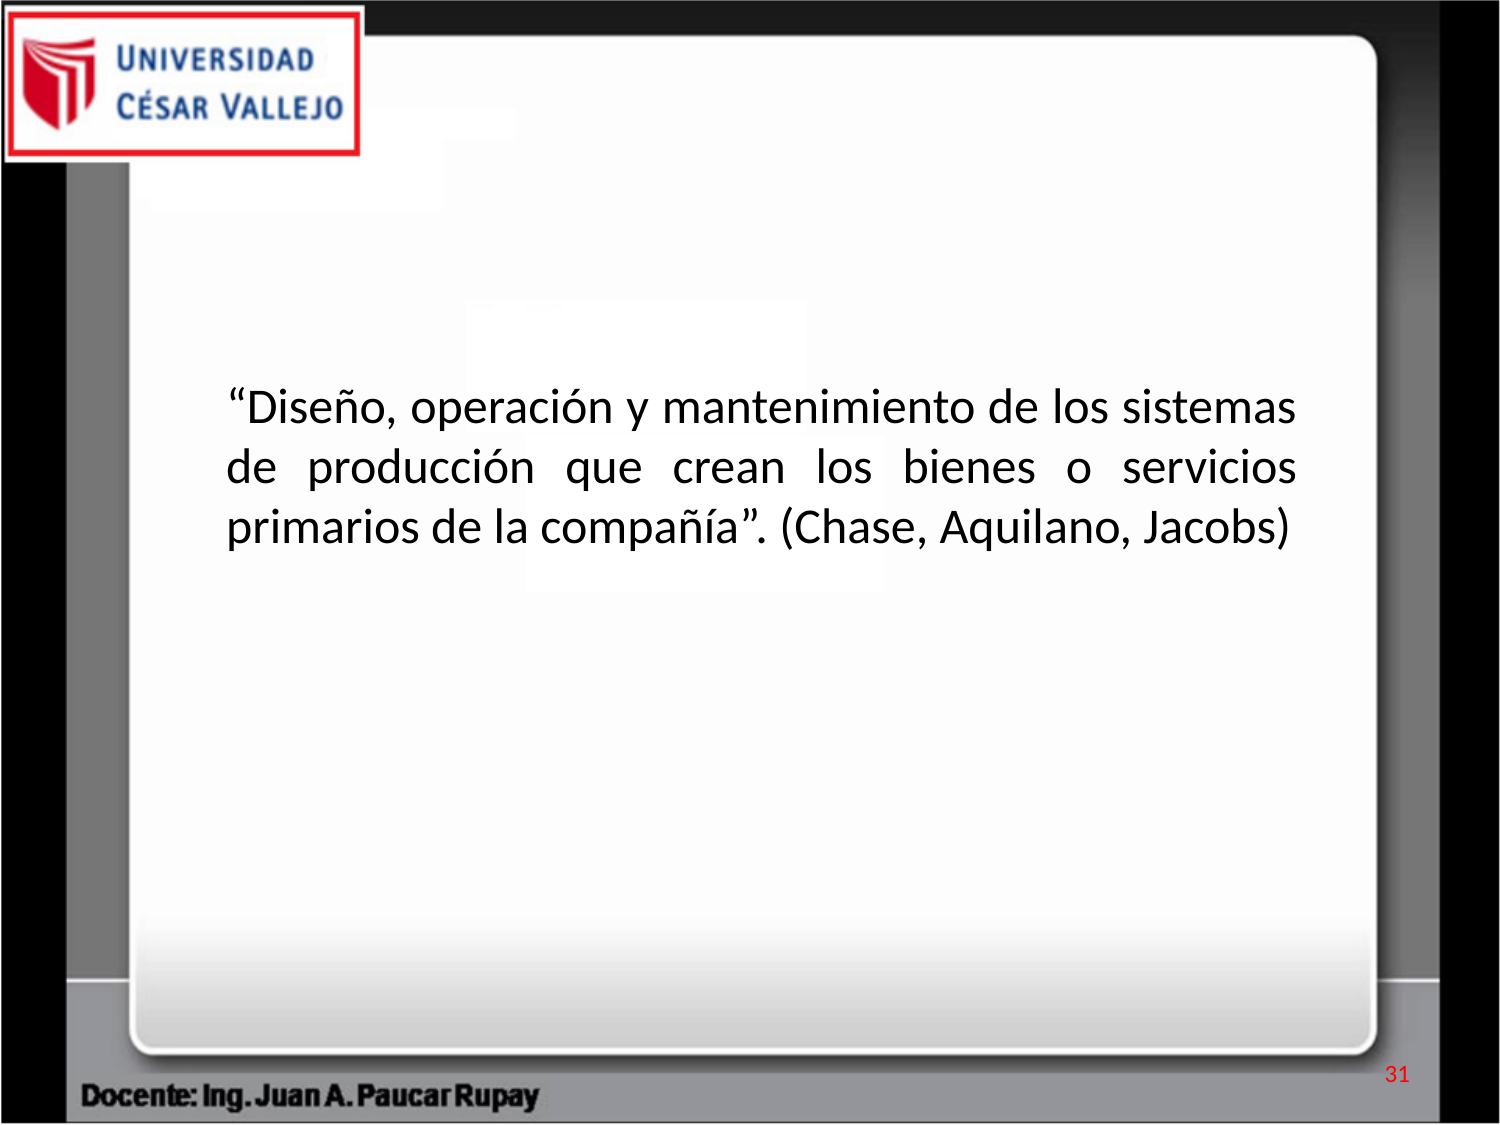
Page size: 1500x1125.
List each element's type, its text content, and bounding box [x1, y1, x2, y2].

picture [0, 0, 1500, 1125]
text_box “Diseño, operación y mantenimiento de los sistemas de producción que crean los bienes o servicios primarios de la compañía”. (Chase, Aquilano, Jacobs) [210, 306, 1313, 562]
slide_number 31 [1074, 1042, 1425, 1103]
